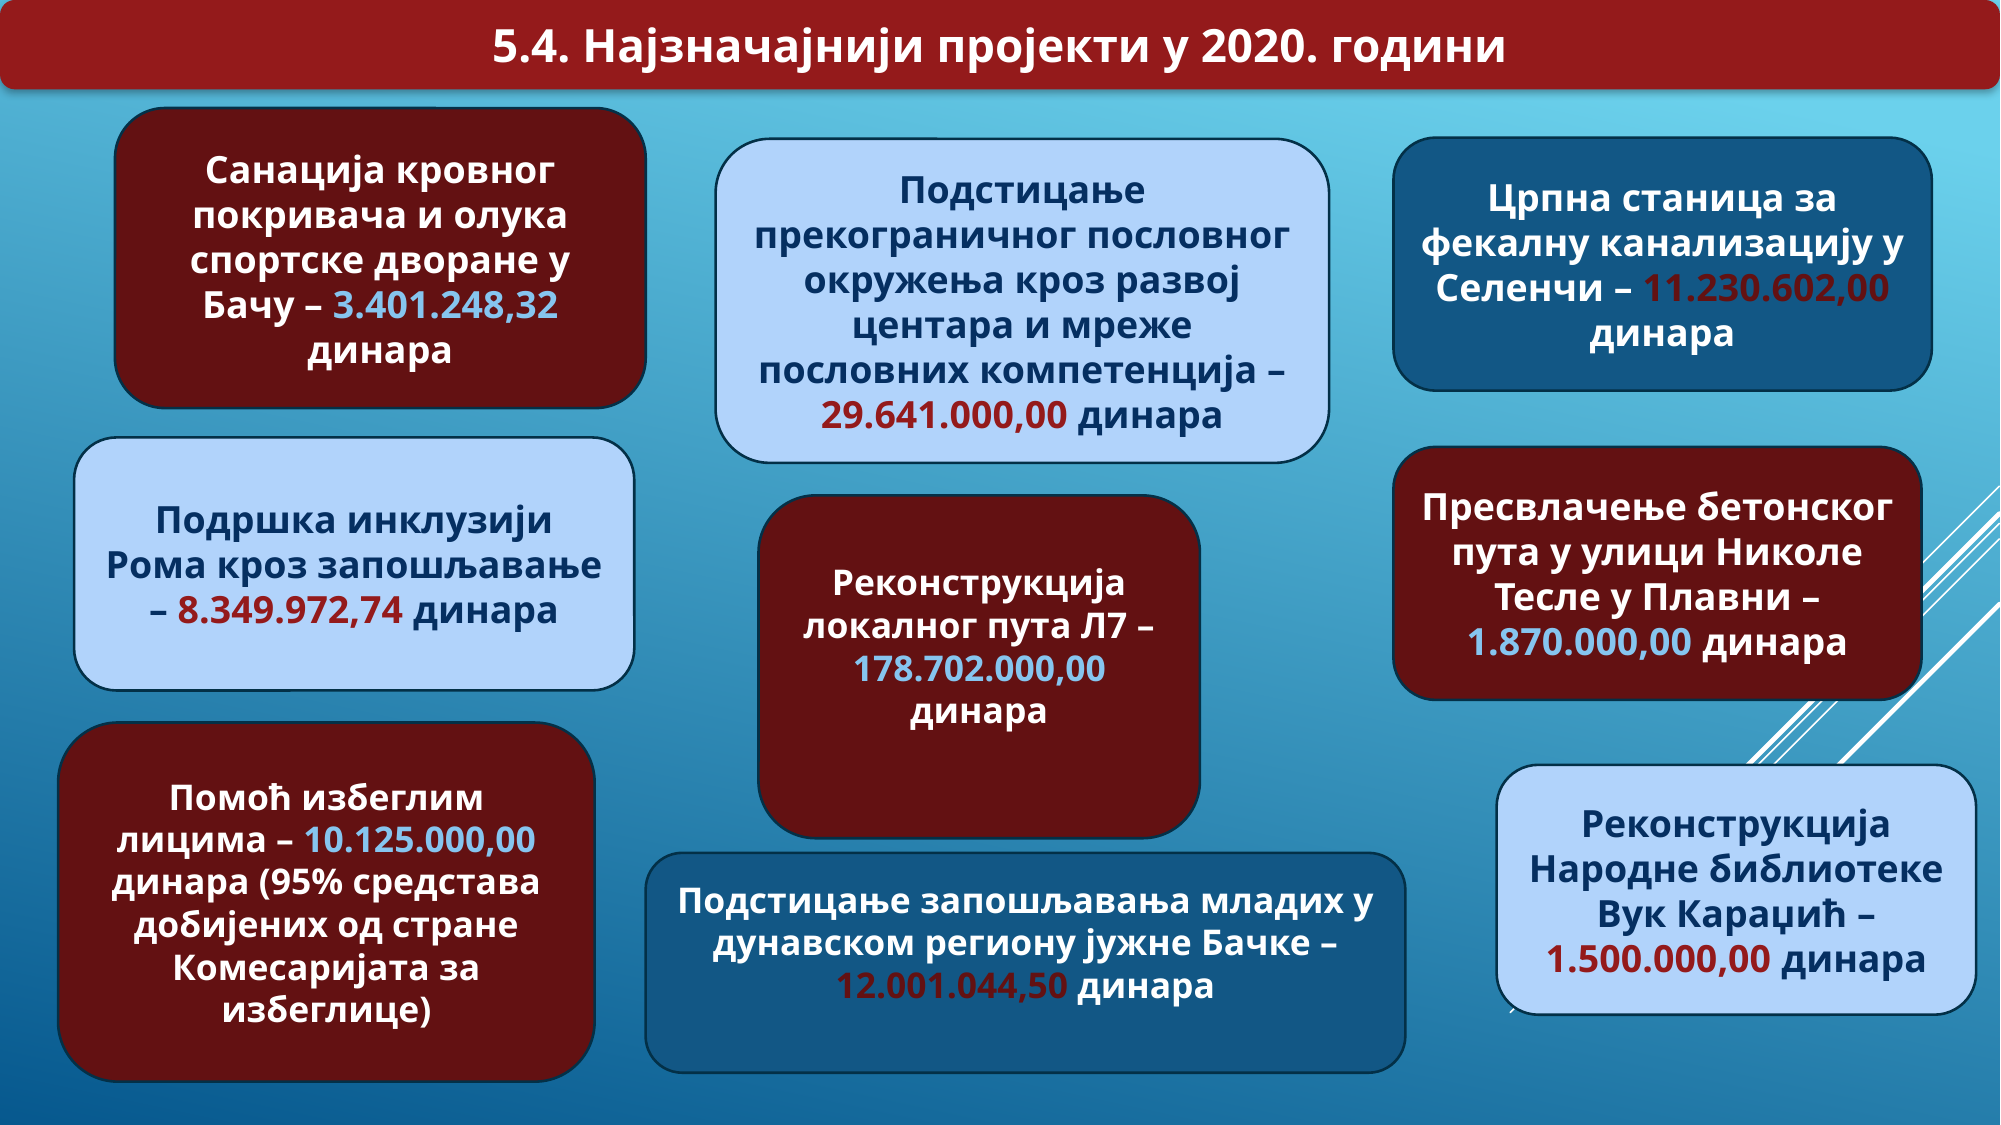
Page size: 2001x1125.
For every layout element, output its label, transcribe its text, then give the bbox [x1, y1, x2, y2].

text_box Реконструкција локалног пута Л7 – 178.702.000,00 динара [757, 494, 1202, 840]
text_box Подстицање запошљавања младих у дунавском региону јужне Бачке – 12.001.044,50 динара [644, 851, 1407, 1075]
text_box Помоћ избеглим лицима – 10.125.000,00 динара (95% средстава добијених од стране Комесаријата за избеглице) [56, 721, 596, 1083]
text_box 5.4. Најзначајнији пројекти у 2020. години [0, 0, 2000, 91]
text_box Пресвлачење бетонског пута у улици Николе Тесле у Плавни – 1.870.000,00 динара [1392, 445, 1923, 702]
text_box Црпна станица за фекалну канализацију у Селенчи – 11.230.602,00 динара [1392, 136, 1934, 392]
text_box Реконструкција Народне библиотеке Вук Караџић – 1.500.000,00 динара [1495, 763, 1978, 1017]
text_box Санација кровног покривача и олука спортске дворане у Бачу – 3.401.248,32 динара [113, 106, 648, 410]
text_box Подстицање прекограничног пословног окружења кроз развој центара и мреже пословних компетенција – 29.641.000,00 динара [714, 137, 1331, 465]
text_box Подршка инклузији Рома кроз запошљавање – 8.349.972,74 динара [72, 436, 636, 692]
